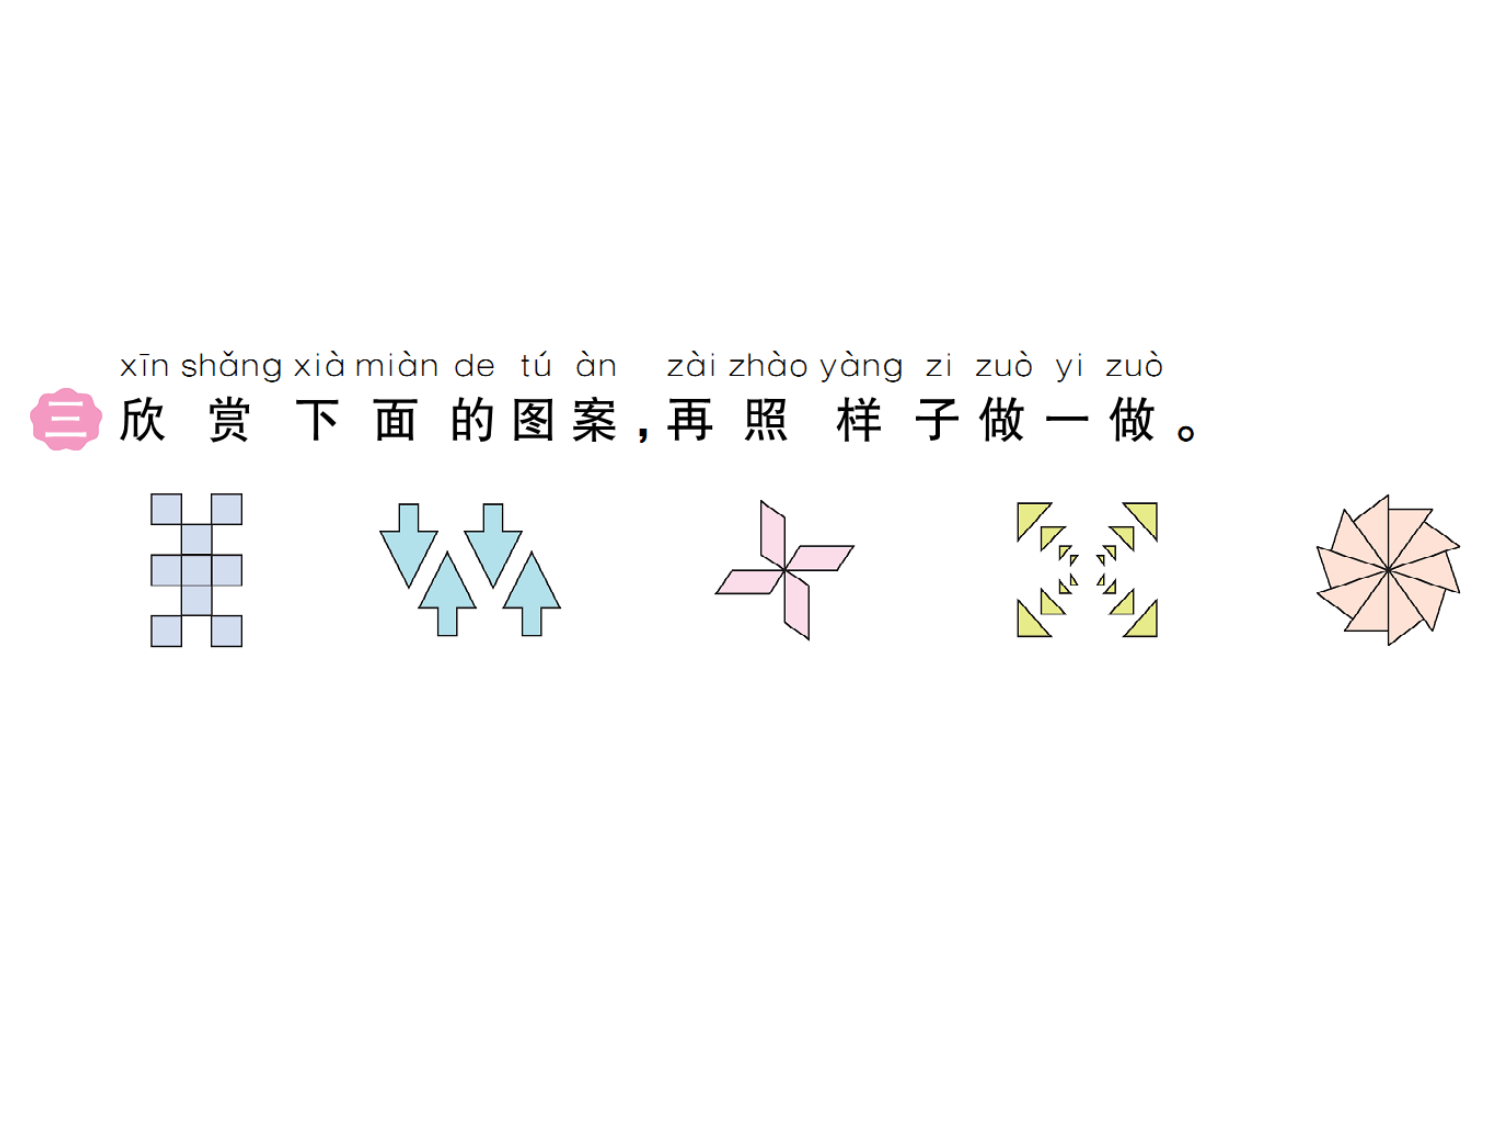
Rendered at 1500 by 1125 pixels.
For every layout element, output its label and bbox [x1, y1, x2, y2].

picture [29, 343, 1471, 669]
